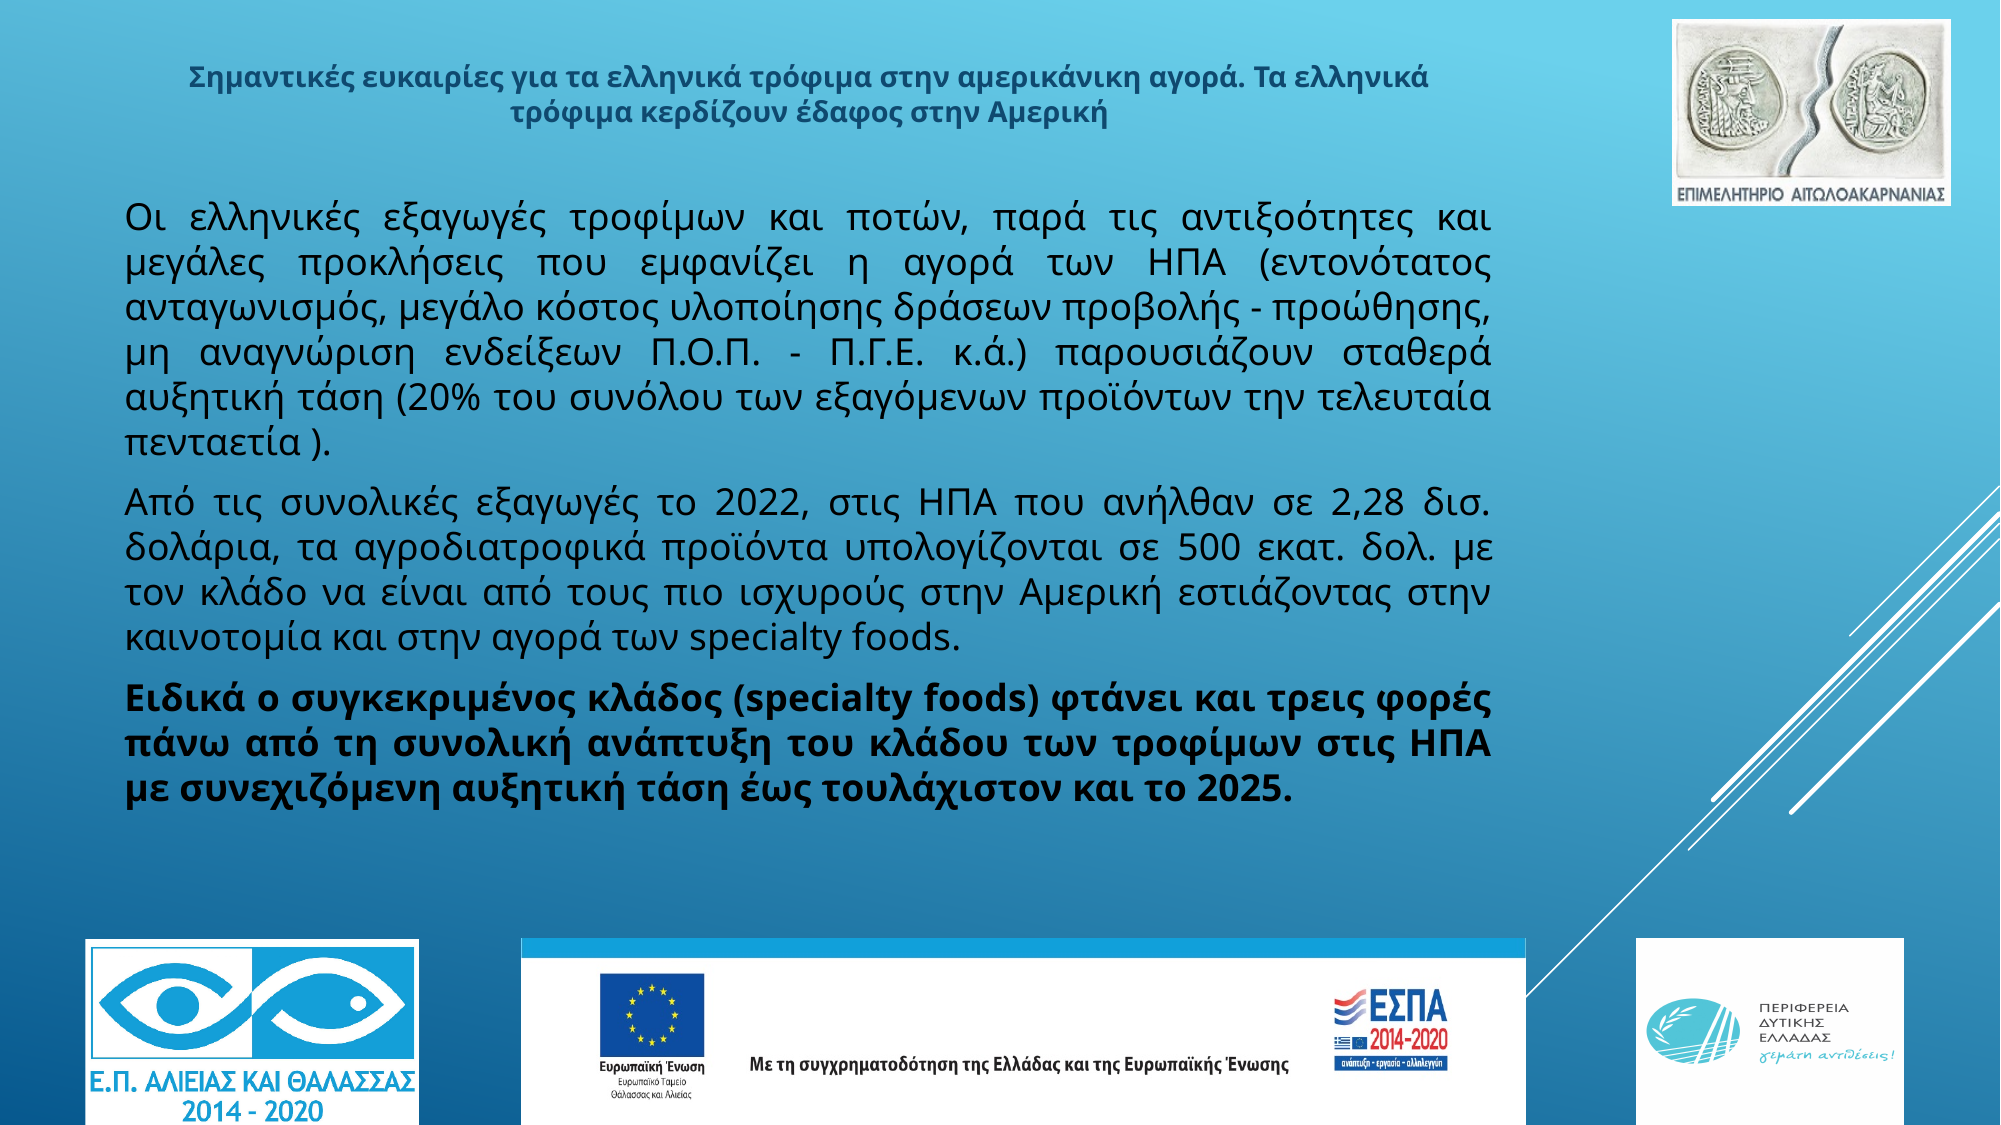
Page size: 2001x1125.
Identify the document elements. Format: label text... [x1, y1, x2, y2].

list Σημαντικές ευκαιρίες για τα ελληνικά τρόφιμα στην αμερικάνικη αγορά. Τα ελληνικά τρόφιμα κερδίζουν έδαφος στην Αμερική Οι ελληνικές εξαγωγές τροφίμων και ποτών, παρά τις αντιξοότητες και μεγάλες προκλήσεις που εμφανίζει η αγορά των ΗΠΑ (εντονότατος ανταγωνισμός, μεγάλο κόστος υλοποίησης δράσεων προβολής - προώθησης, μη αναγνώριση ενδείξεων Π.Ο.Π. - Π.Γ.Ε. κ.ά.) παρουσιάζουν σταθερά αυξητική τάση (20% του συνόλου των εξαγόμενων προϊόντων την τελευταία πενταετία ). Από τις συνολικές εξαγωγές το 2022, στις ΗΠΑ που ανήλθαν σε 2,28 δισ. δολάρια, τα αγροδιατροφικά προϊόντα υπολογίζονται σε 500 εκατ. δολ. με τον κλάδο να είναι από τους πιο ισχυρούς στην Αμερική εστιάζοντας στην καινοτομία και στην αγορά των specialty foods. Ειδικά ο συγκεκριμένος κλάδος (specialty foods) φτάνει και τρεις φορές πάνω από τη συνολική ανάπτυξη του κλάδου των τροφίμων στις ΗΠΑ με συνεχιζόμενη αυξητική τάση έως τουλάχιστον και το 2025. [109, 32, 1510, 836]
picture [85, 938, 420, 1125]
picture [520, 938, 1526, 1125]
picture [1636, 938, 1904, 1125]
picture [1672, 19, 1951, 206]
